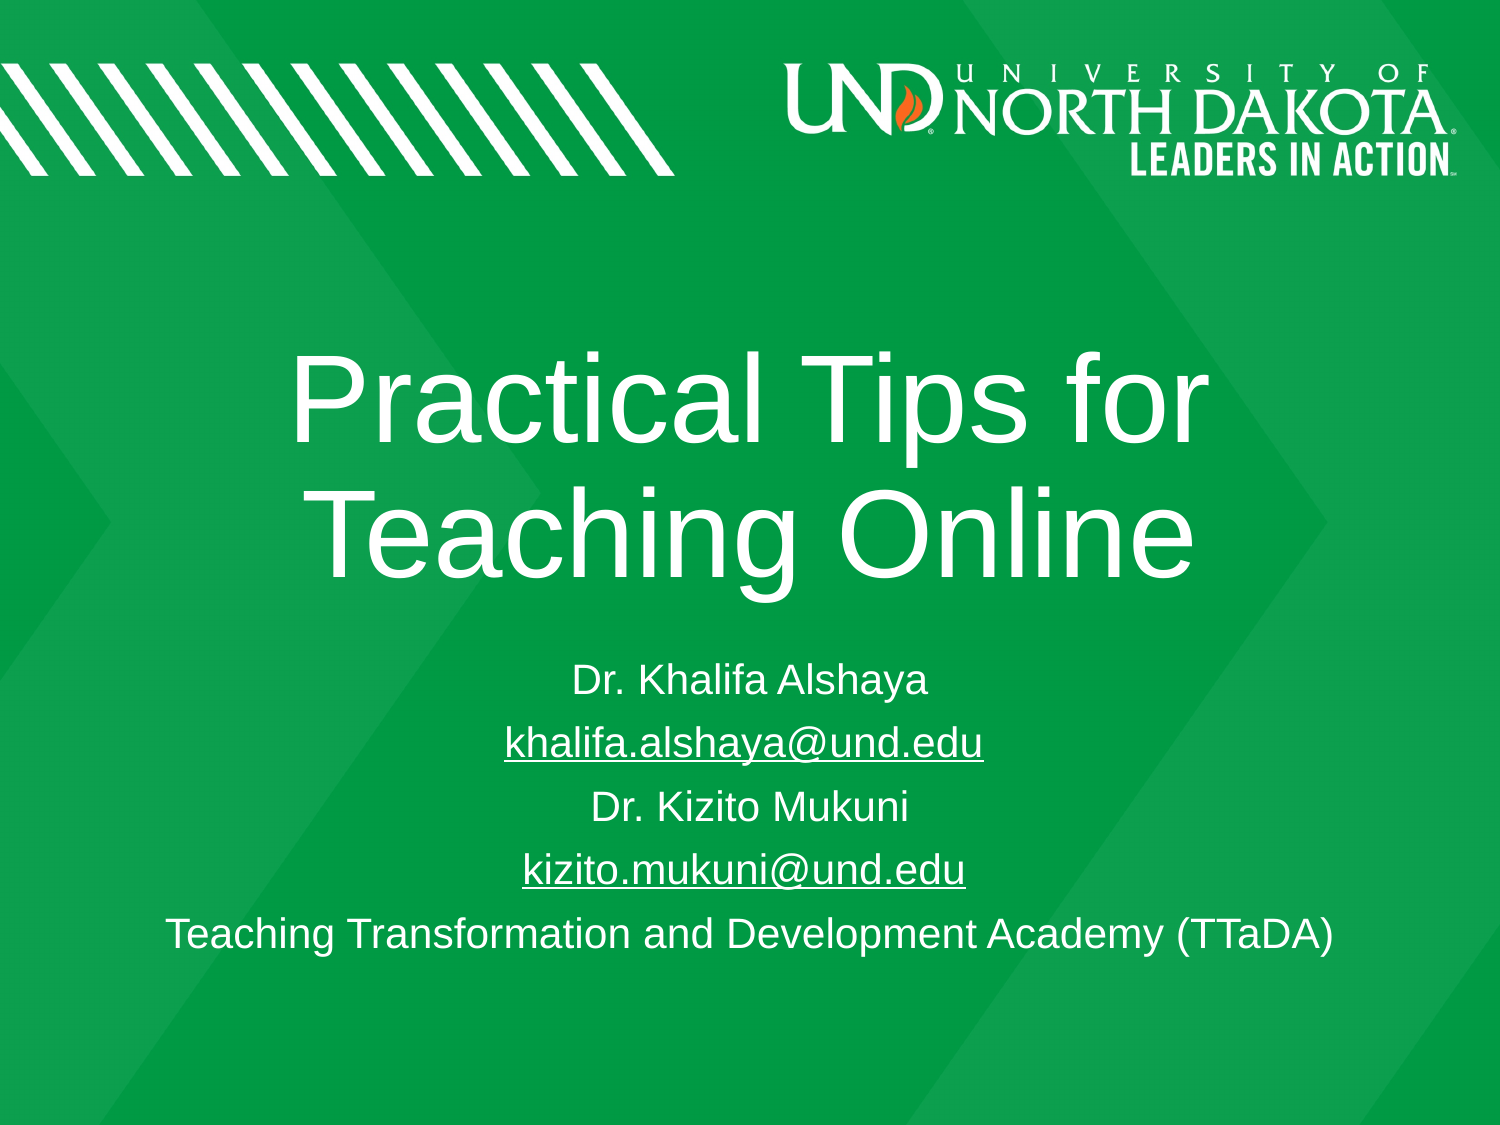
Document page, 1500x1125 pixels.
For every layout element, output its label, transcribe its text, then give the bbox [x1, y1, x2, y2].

title Practical Tips for Teaching Online [112, 296, 1388, 613]
subtitle Dr. Khalifa Alshaya khalifa.alshaya@und.edu Dr. Kizito Mukuni kizito.mukuni@und.edu Teaching Transformation and Development Academy (TTaDA) [112, 650, 1388, 966]
picture [0, 0, 1500, 1125]
